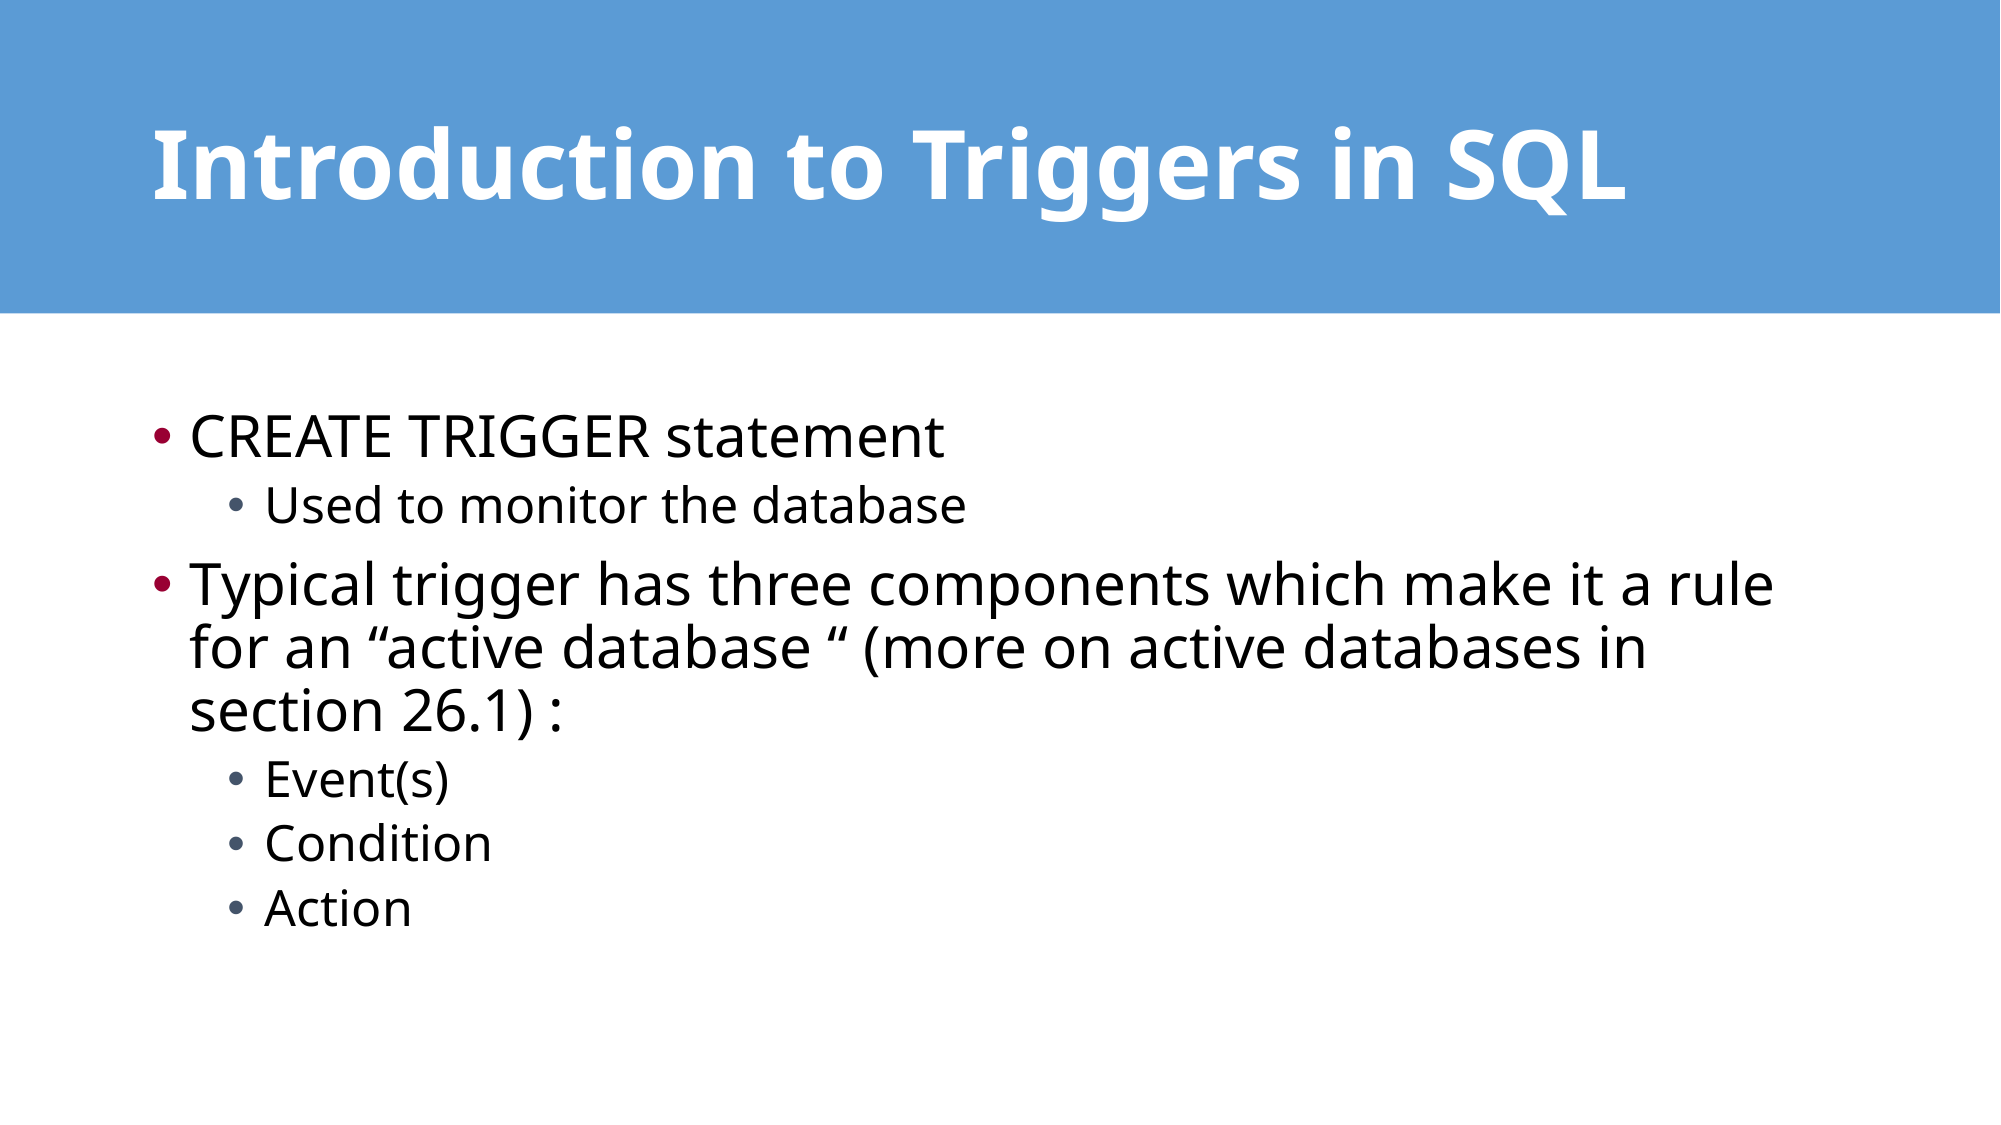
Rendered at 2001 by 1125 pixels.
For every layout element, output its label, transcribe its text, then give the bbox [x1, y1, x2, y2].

list CREATE TRIGGER statement Used to monitor the database Typical trigger has three components which make it a rule for an “active database “ (more on active databases in section 26.1) : Event(s) Condition Action [137, 399, 1863, 1014]
title Introduction to Triggers in SQL [137, 59, 1863, 278]
text_box [0, 0, 2000, 314]
